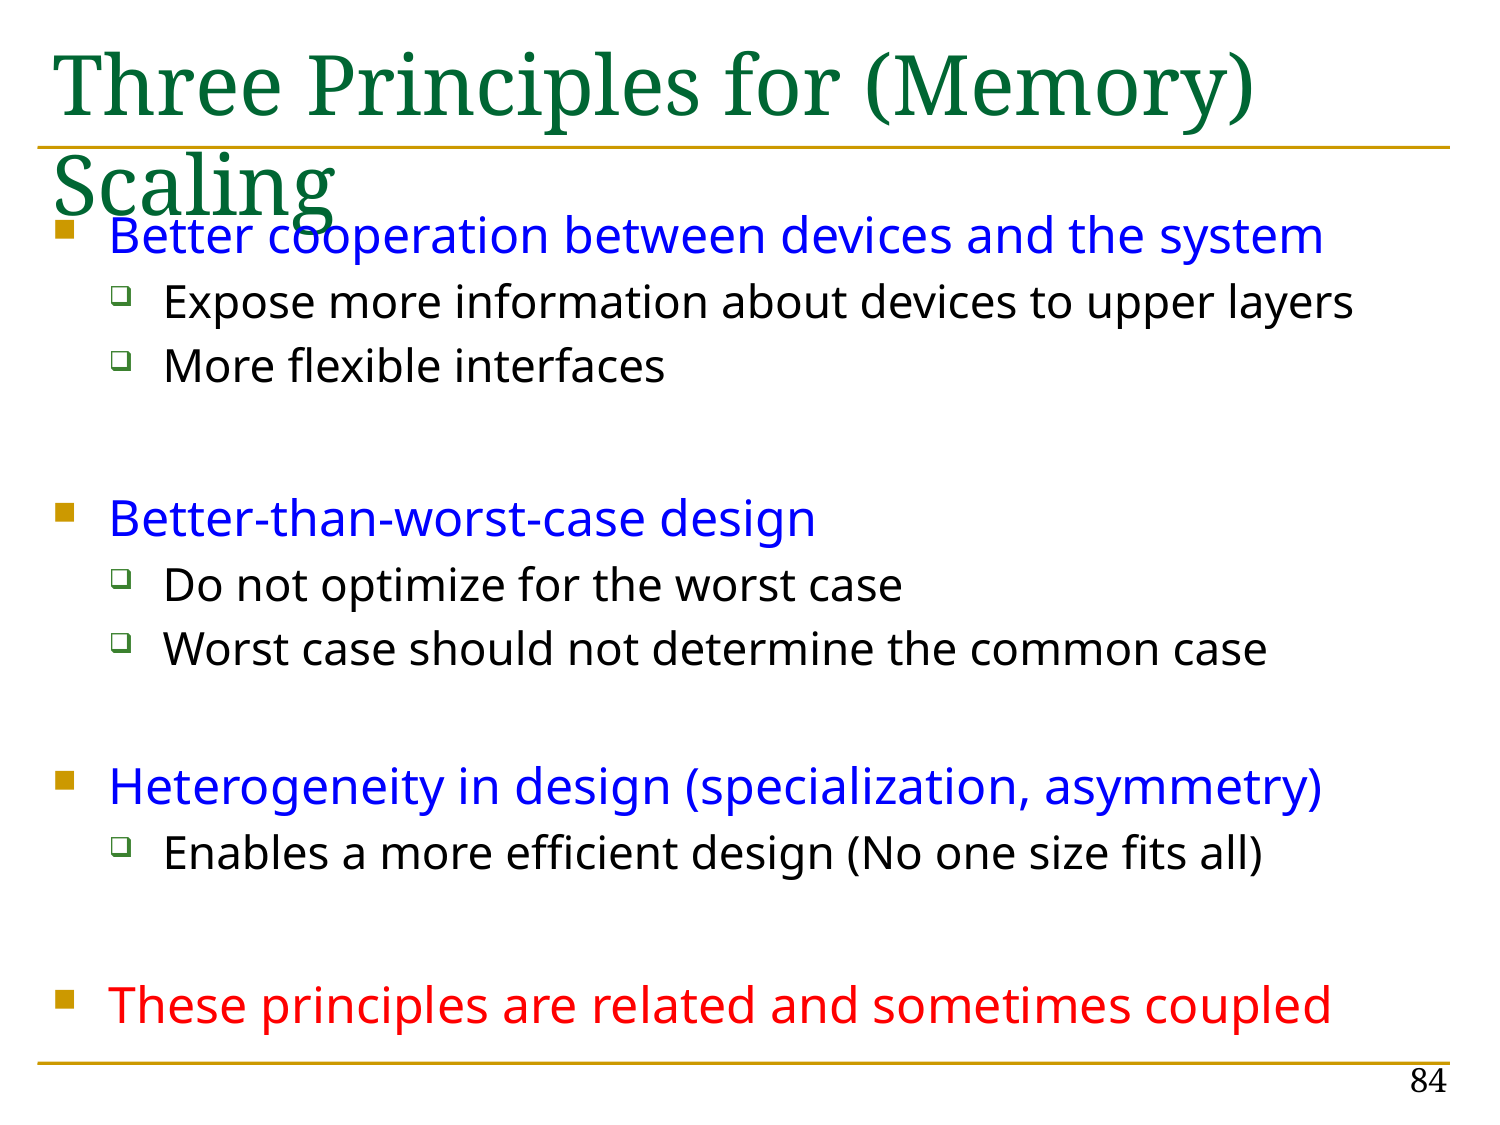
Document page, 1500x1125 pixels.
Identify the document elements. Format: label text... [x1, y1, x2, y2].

list Better cooperation between devices and the system Expose more information about devices to upper layers More flexible interfaces Better-than-worst-case design Do not optimize for the worst case Worst case should not determine the common case Heterogeneity in design (specialization, asymmetry) Enables a more efficient design (No one size fits all) These principles are related and sometimes coupled [37, 196, 1450, 997]
title Three Principles for (Memory) Scaling [37, 24, 1450, 196]
slide_number 84 [1111, 1036, 1462, 1112]
